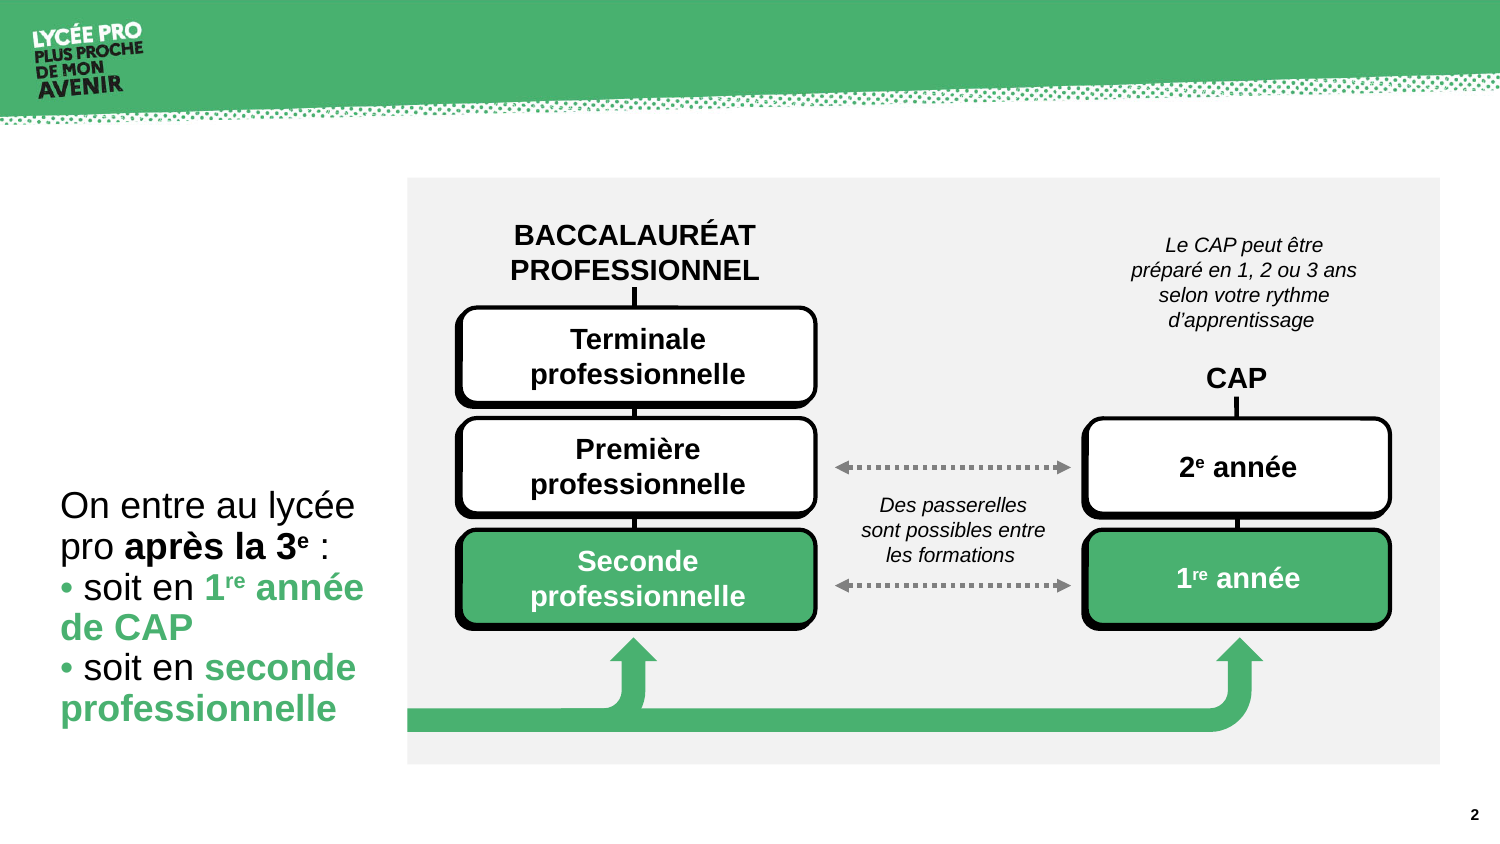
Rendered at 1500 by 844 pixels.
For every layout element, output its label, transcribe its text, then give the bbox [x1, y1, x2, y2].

picture [0, 0, 1500, 126]
text_box [405, 175, 1442, 766]
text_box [407, 208, 1391, 733]
slide_number 2 [1257, 784, 1480, 844]
title On entre au lycée pro après la 3e : • soit en 1re année de CAP • soit en seconde professionnelle [59, 486, 378, 771]
